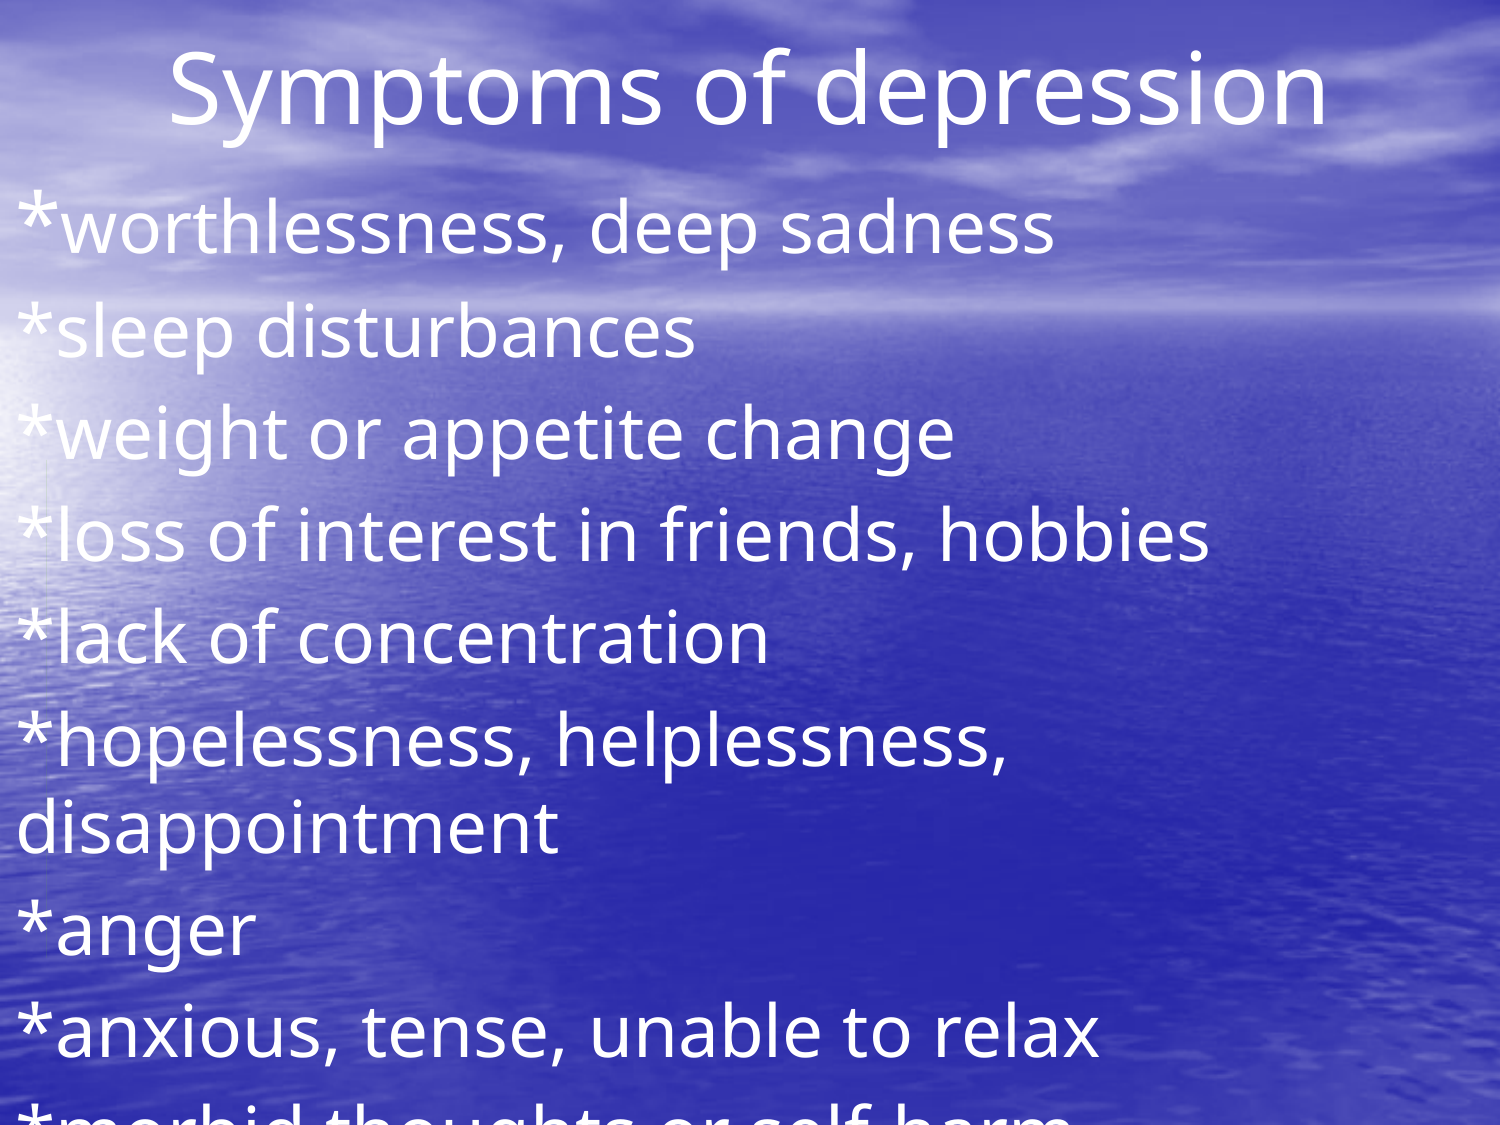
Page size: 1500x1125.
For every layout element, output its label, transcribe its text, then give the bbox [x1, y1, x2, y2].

subtitle *worthlessness, deep sadness *sleep disturbances *weight or appetite change *loss of interest in friends, hobbies *lack of concentration *hopelessness, helplessness, disappointment *anger *anxious, tense, unable to relax *morbid thoughts or self-harm [0, 162, 1500, 1026]
title Symptoms of depression [112, 14, 1388, 153]
